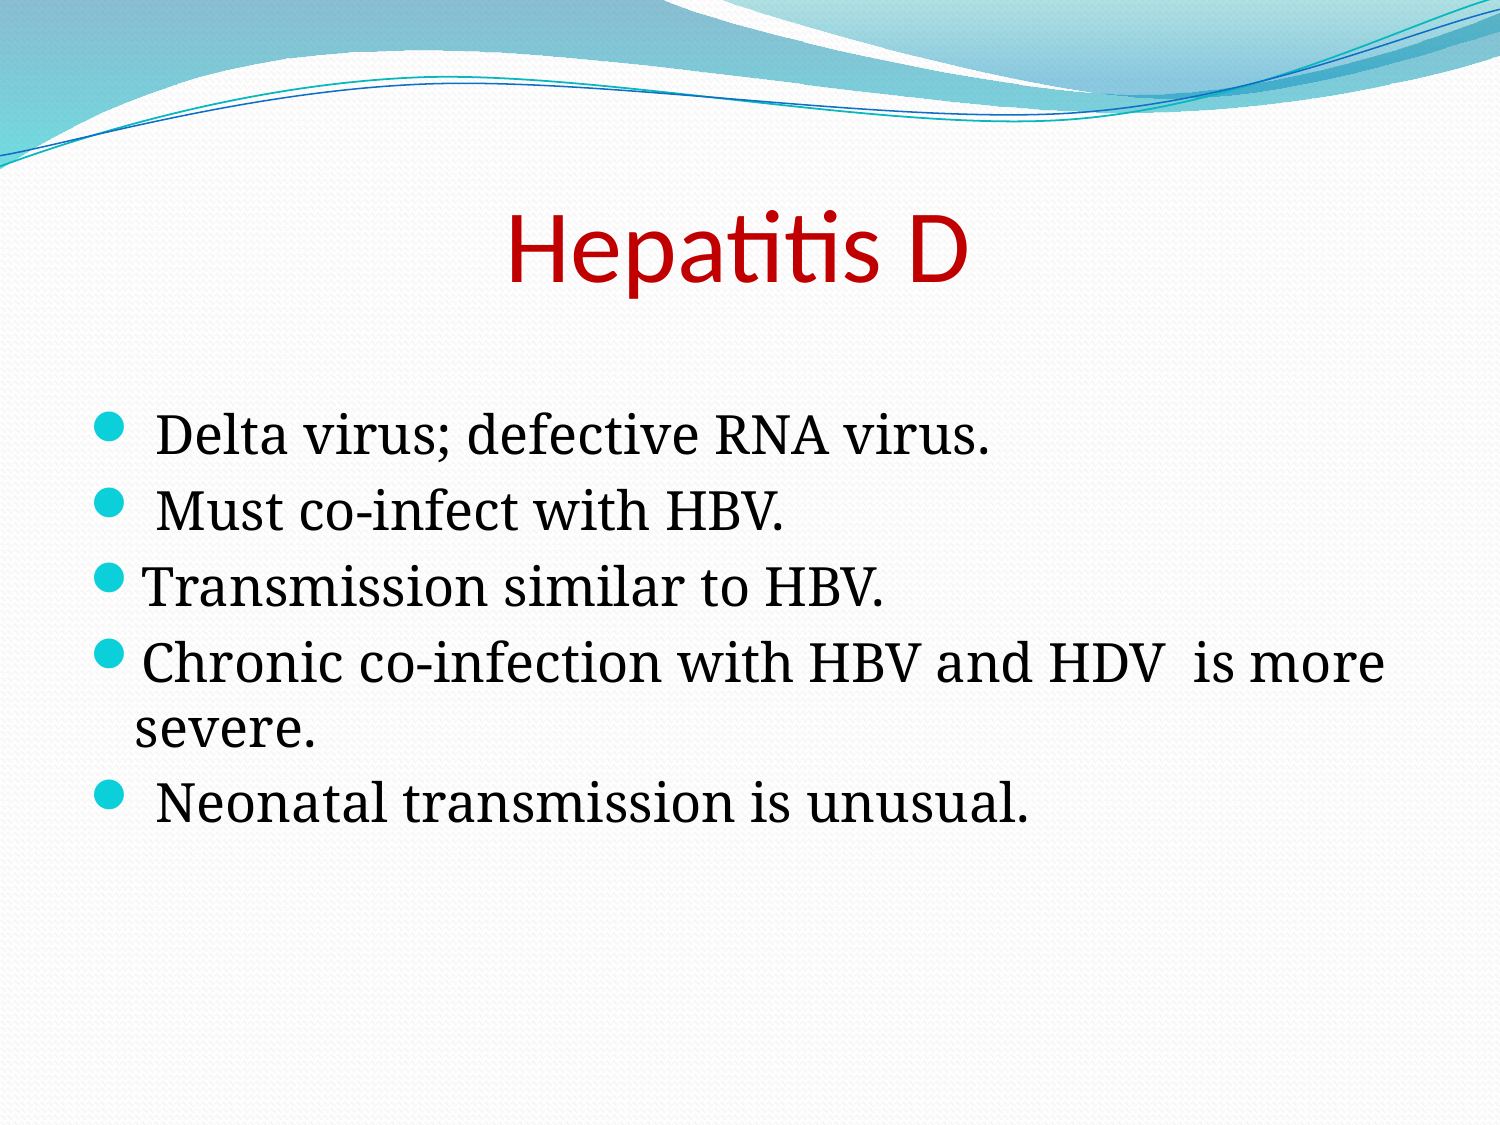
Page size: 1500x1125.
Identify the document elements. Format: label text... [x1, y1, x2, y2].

list Delta virus; defective RNA virus. Must co-infect with HBV. Transmission similar to HBV. Chronic co-infection with HBV and HDV is more severe. Neonatal transmission is unusual. [75, 317, 1425, 1038]
title Hepatitis D [75, 115, 1425, 303]
